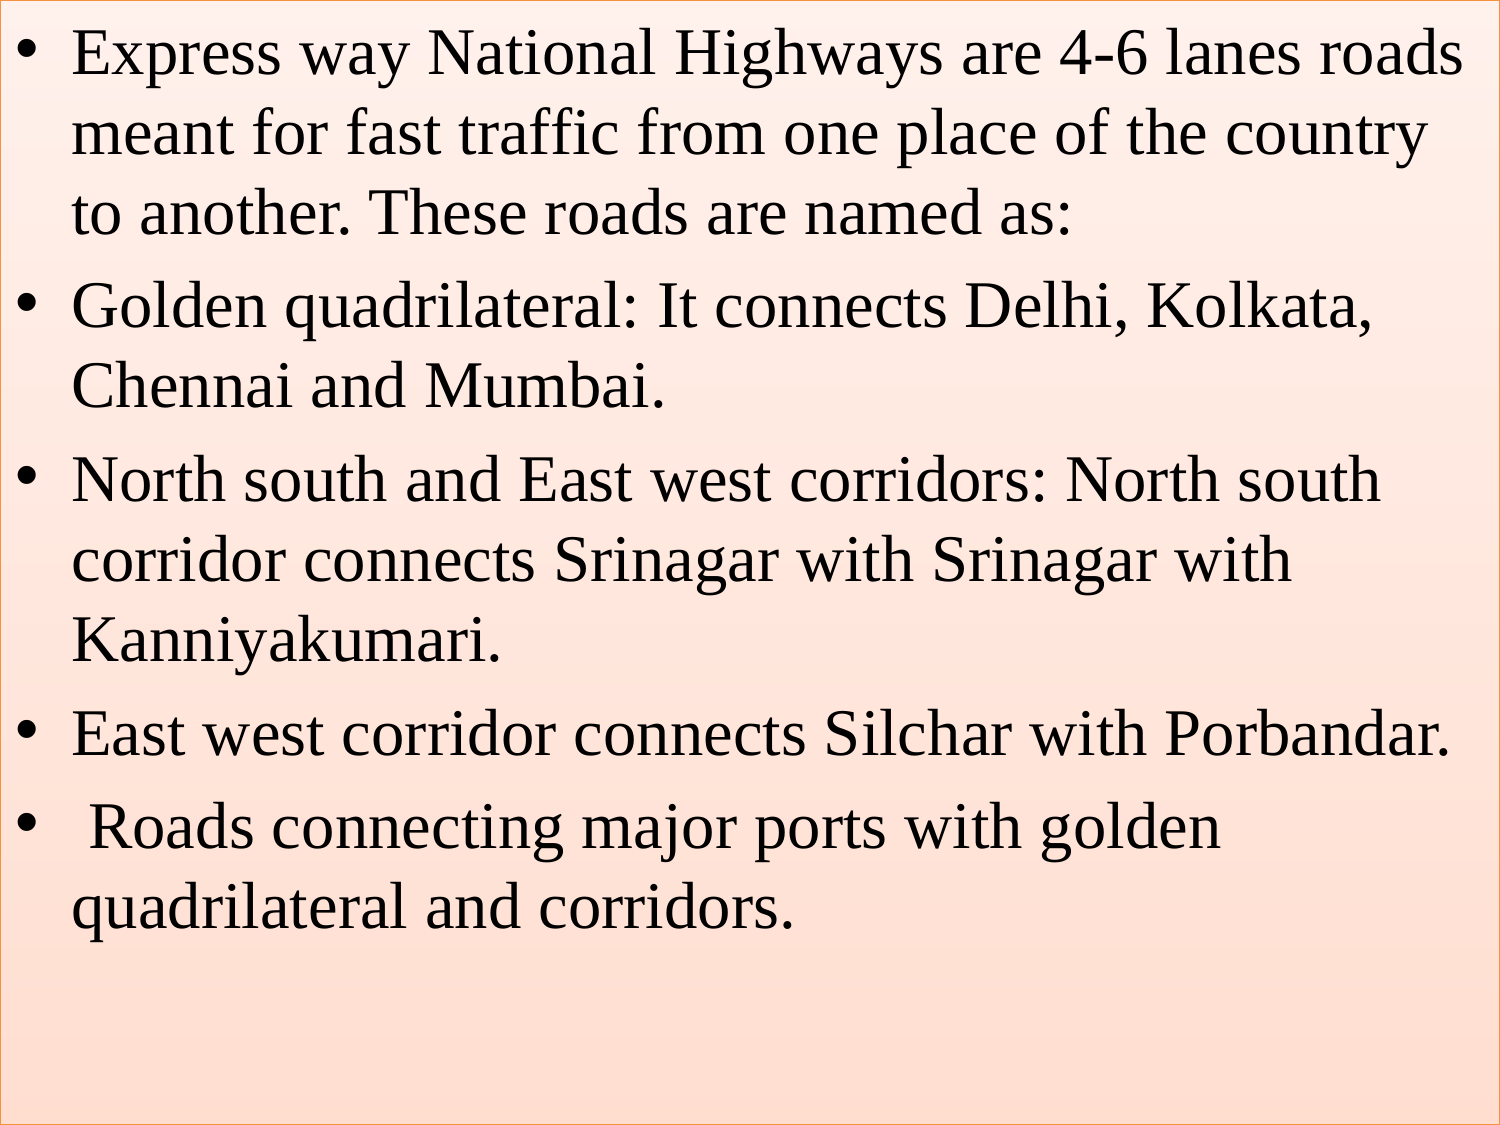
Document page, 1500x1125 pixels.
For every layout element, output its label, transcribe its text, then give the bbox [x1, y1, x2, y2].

list Express way National Highways are 4-6 lanes roads meant for fast traffic from one place of the country to another. These roads are named as: Golden quadrilateral: It connects Delhi, Kolkata, Chennai and Mumbai. North south and East west corridors: North south corridor connects Srinagar with Srinagar with Kanniyakumari. East west corridor connects Silchar with Porbandar. Roads connecting major ports with golden quadrilateral and corridors. [0, 0, 1500, 1125]
